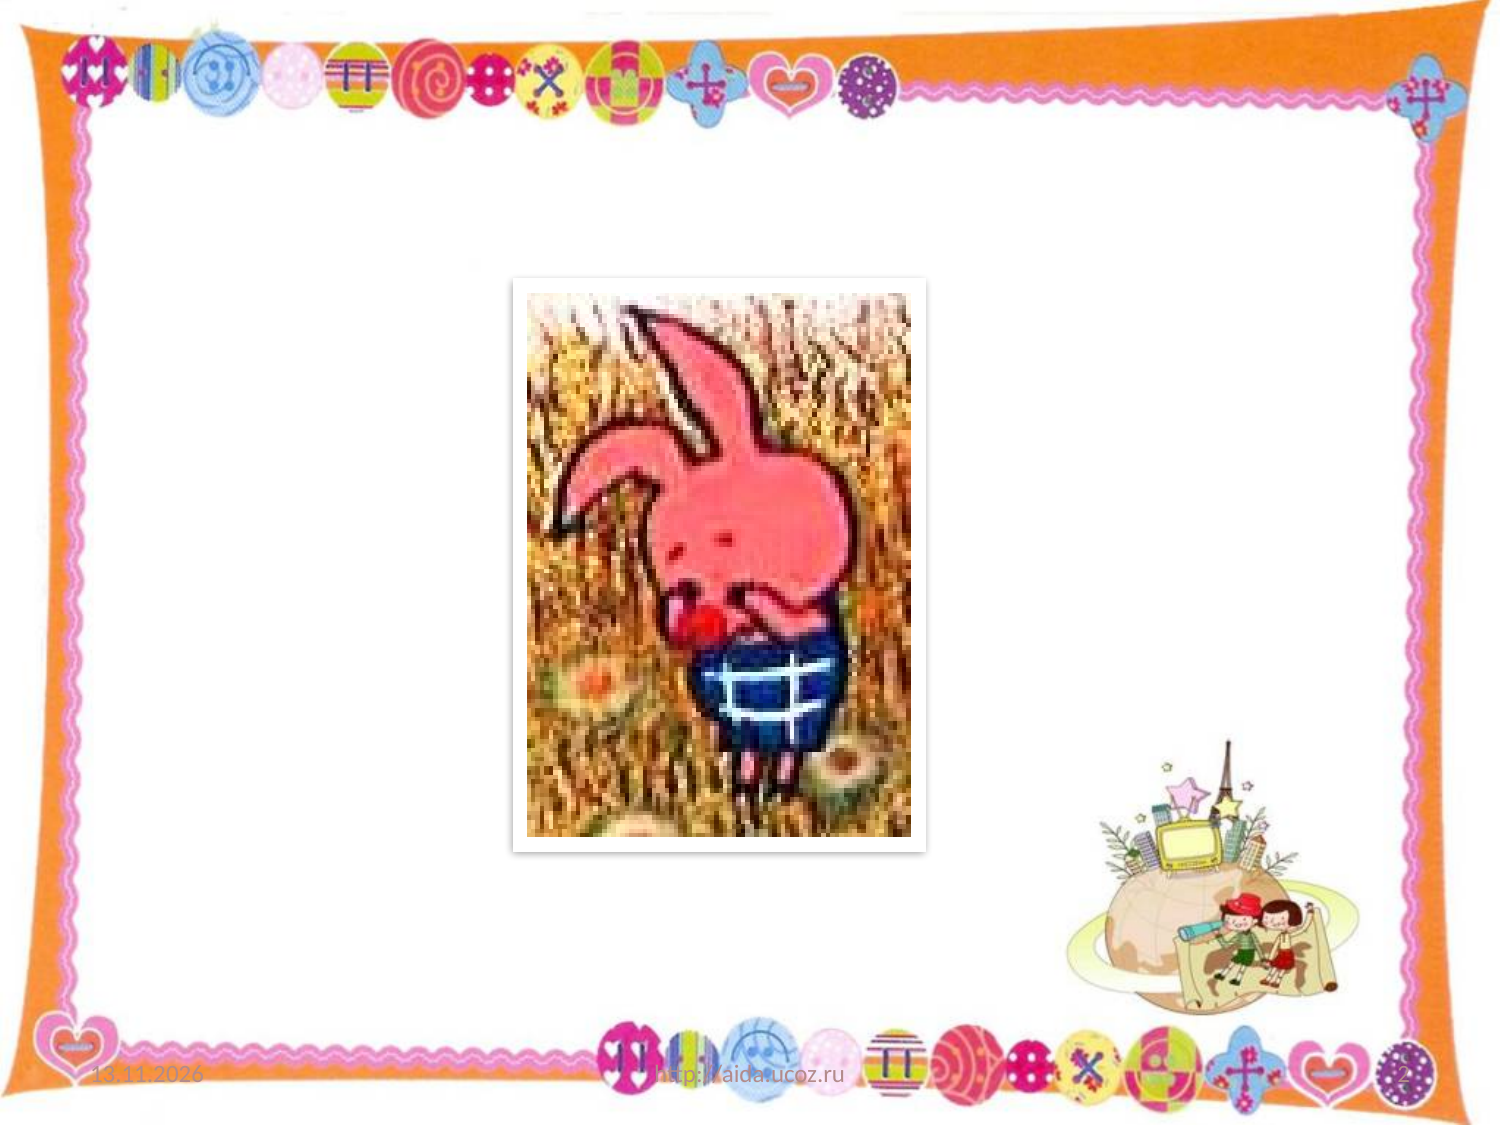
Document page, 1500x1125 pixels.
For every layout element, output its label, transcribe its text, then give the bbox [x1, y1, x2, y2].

footer http://aida.ucoz.ru [512, 1042, 988, 1103]
picture [0, 0, 1500, 1125]
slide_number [75, 1042, 425, 1103]
slide_number 2 [1074, 1042, 1425, 1103]
